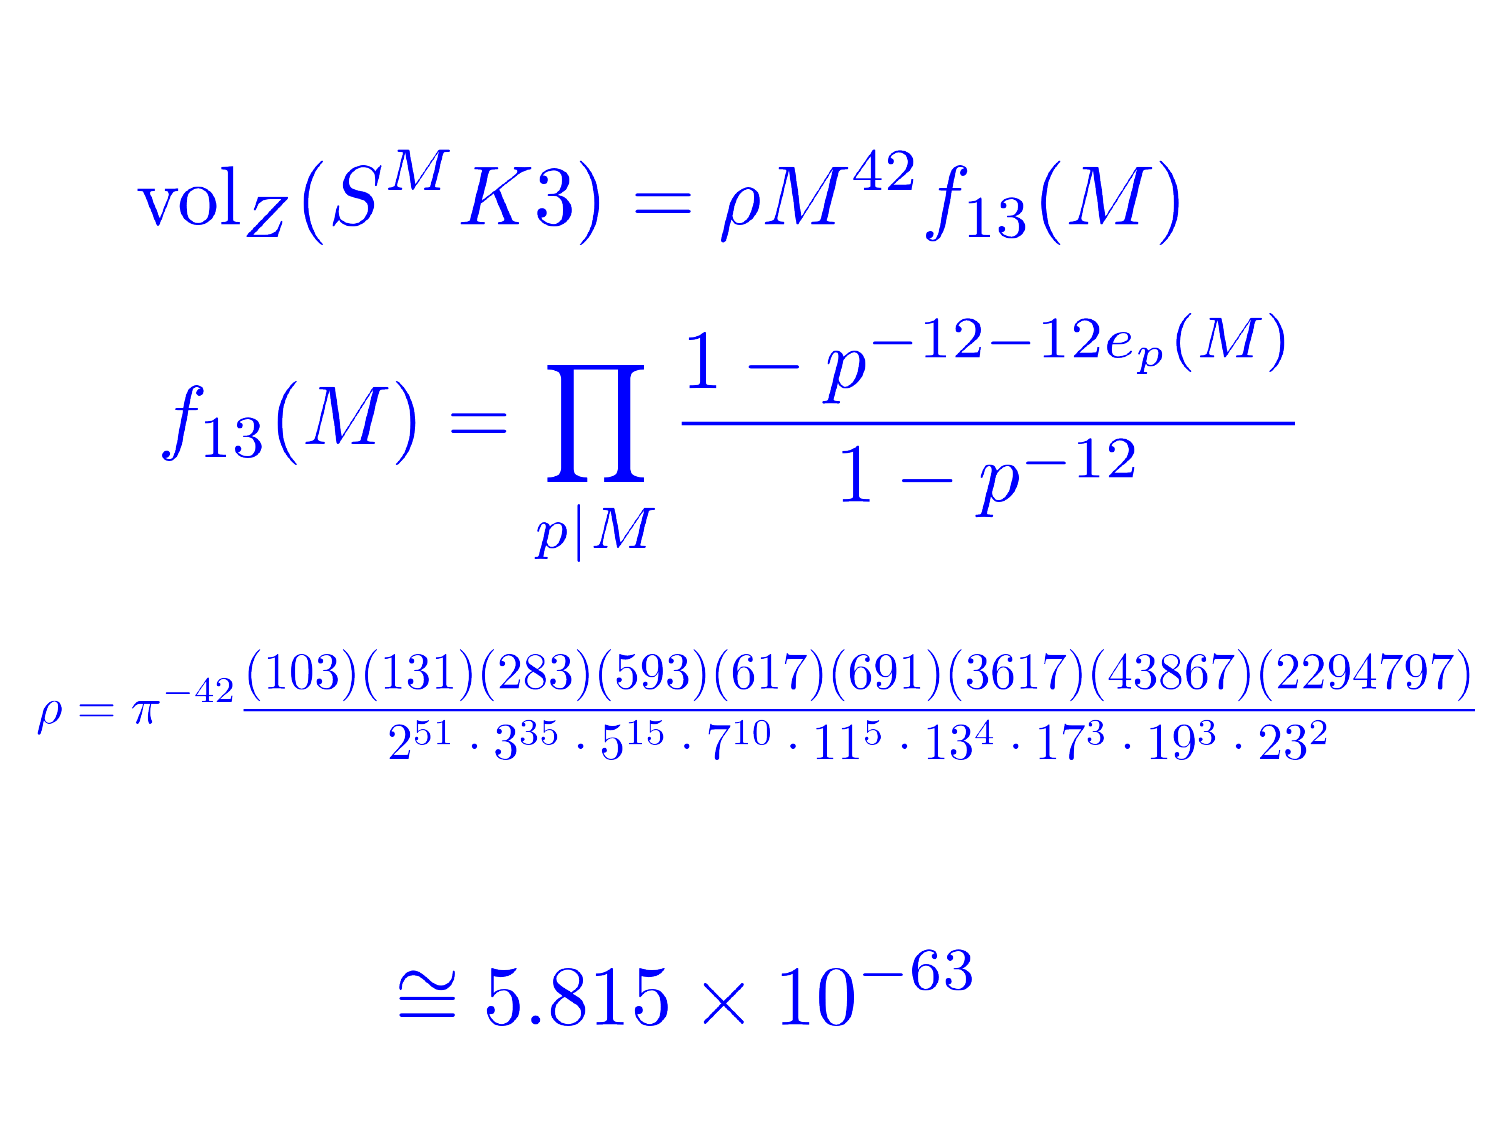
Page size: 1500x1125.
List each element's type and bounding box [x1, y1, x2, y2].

picture [137, 149, 1179, 246]
picture [37, 649, 1476, 761]
picture [162, 312, 1295, 562]
picture [399, 949, 972, 1026]
